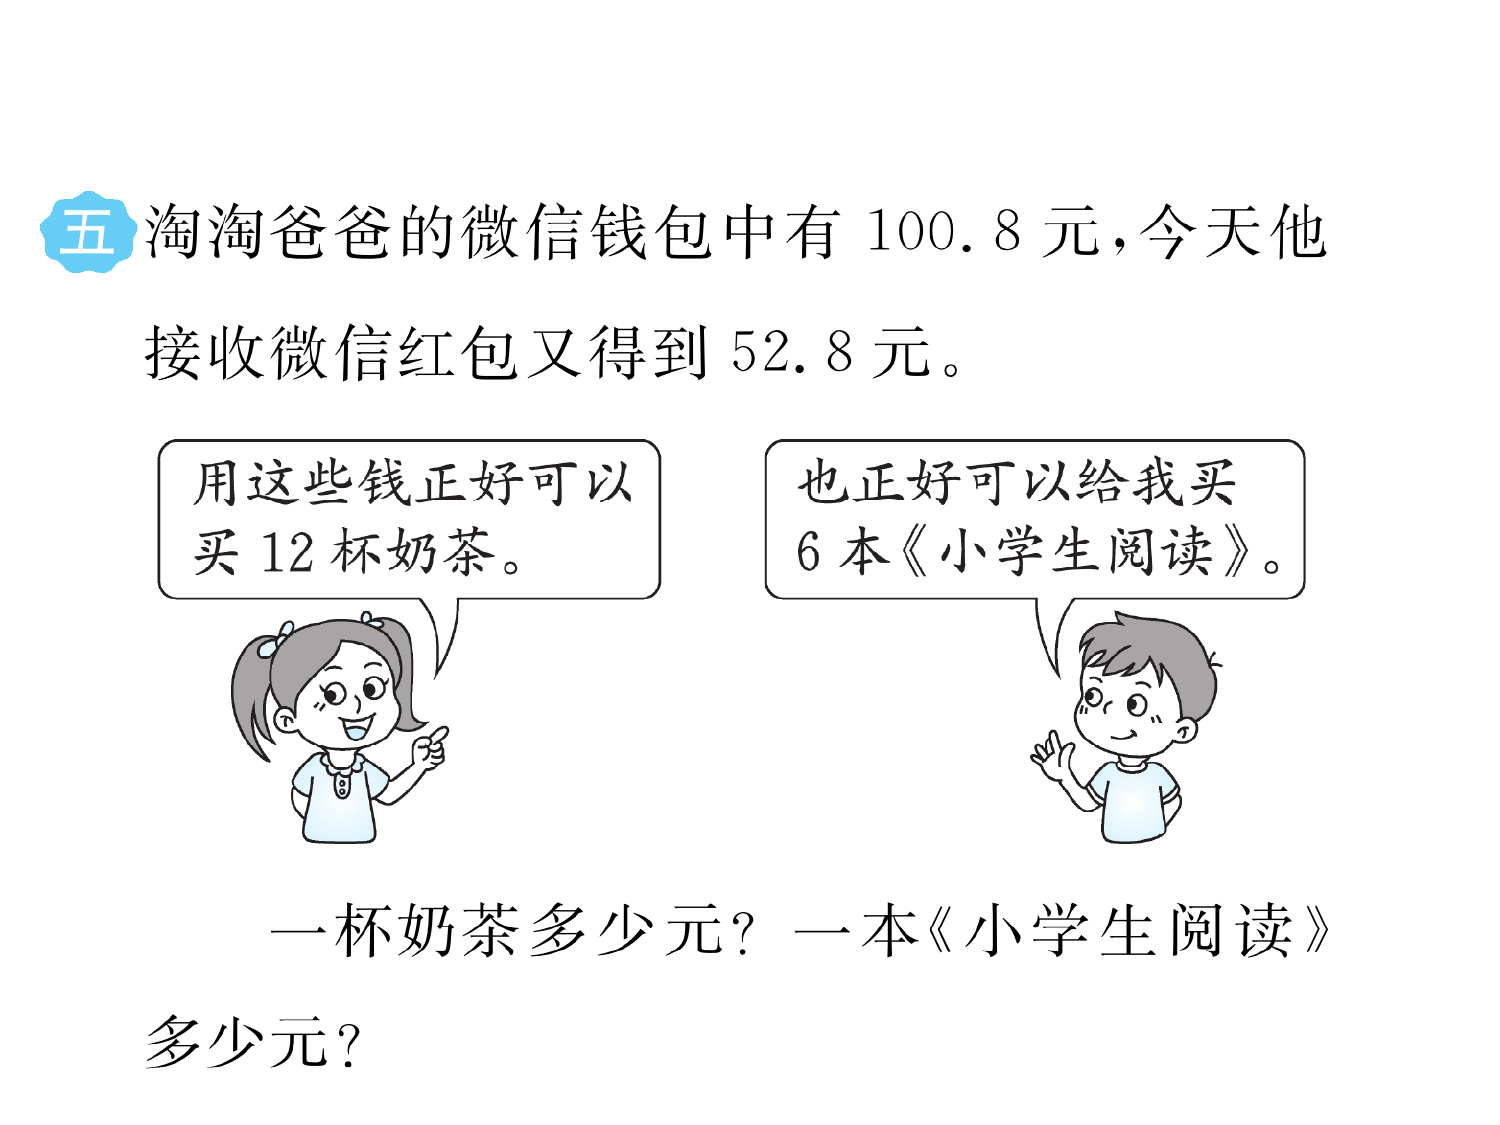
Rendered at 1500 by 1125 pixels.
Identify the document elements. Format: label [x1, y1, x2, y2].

picture [35, 177, 1353, 1091]
